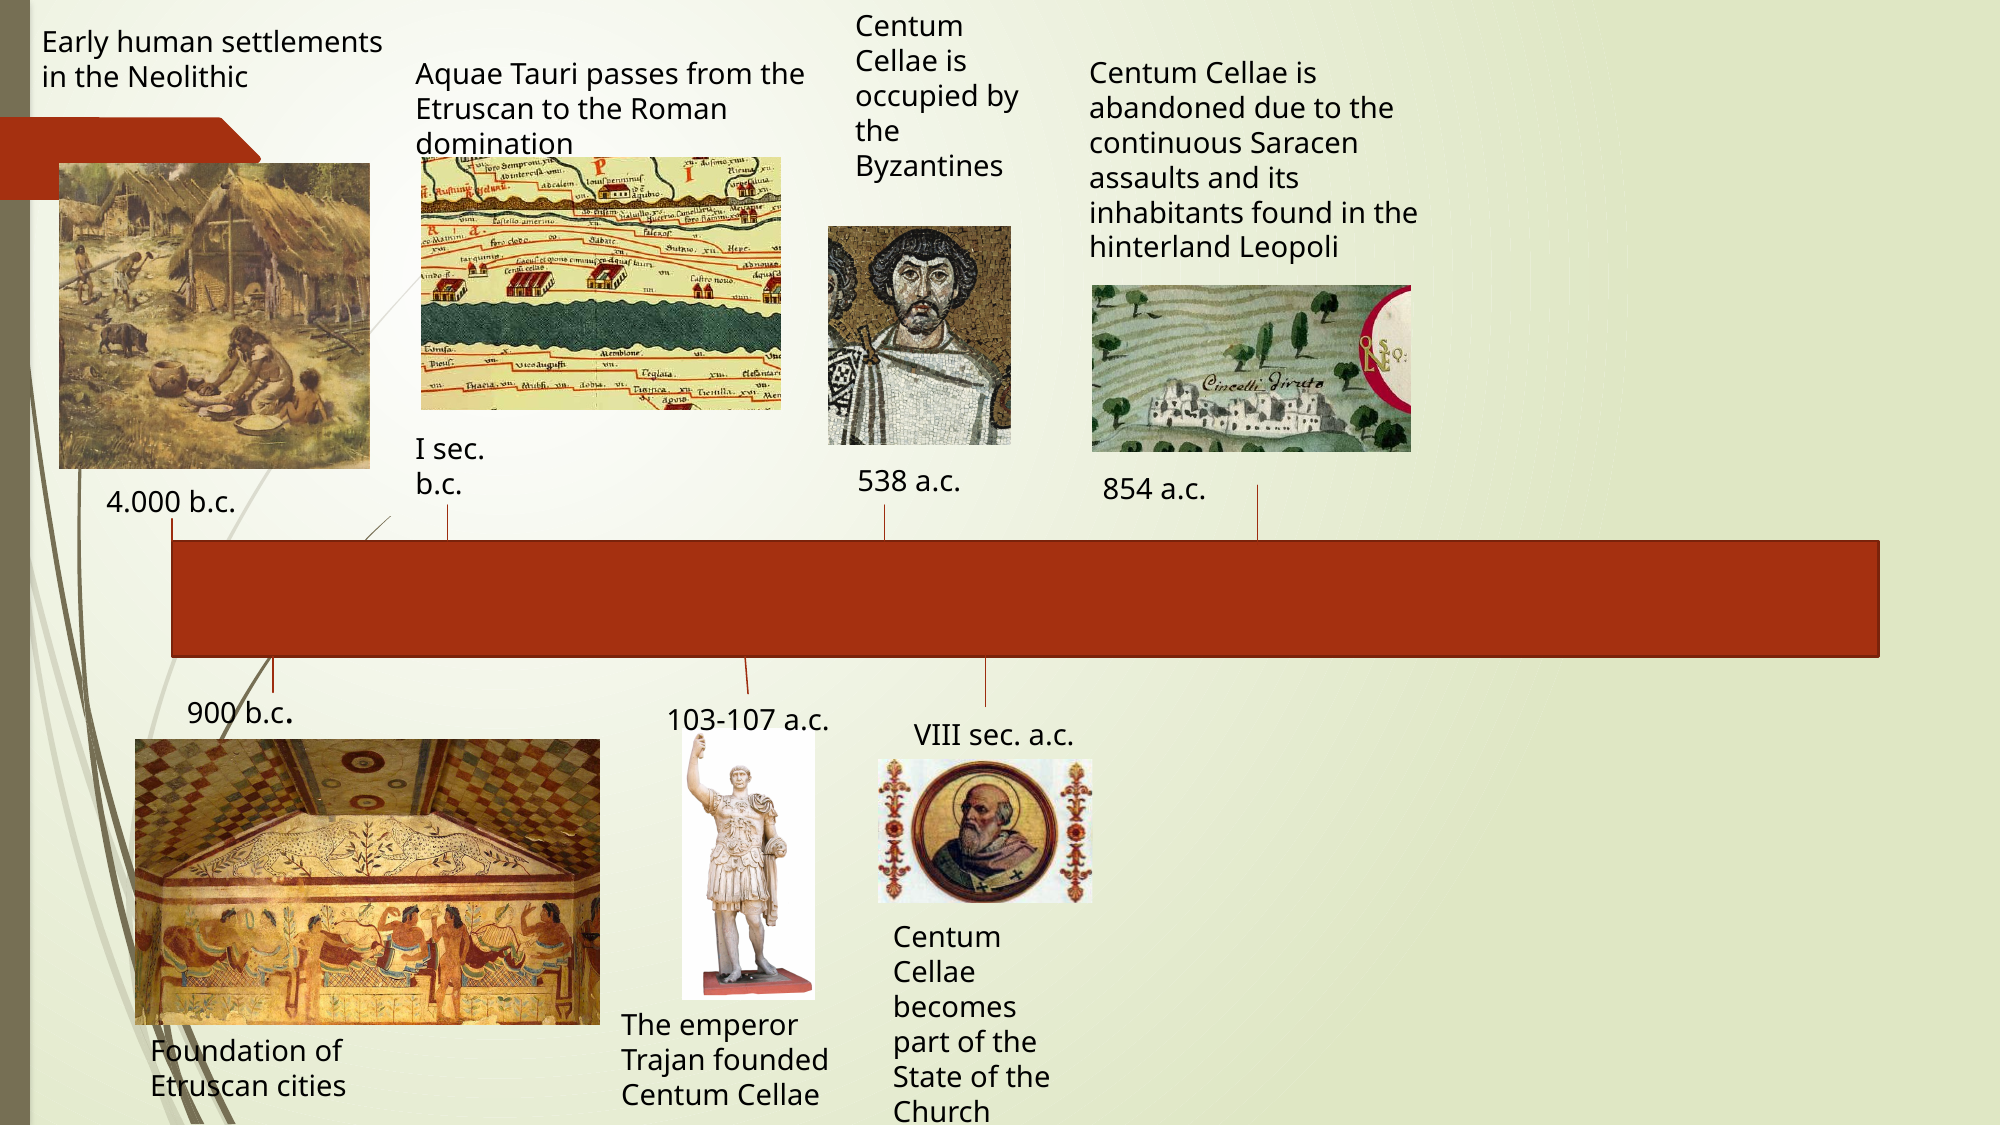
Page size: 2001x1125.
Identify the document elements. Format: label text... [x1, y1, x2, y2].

text_box Centum Cellae is occupied by the Byzantines [840, 0, 1058, 225]
text_box 103-107 a.c. [651, 693, 845, 727]
text_box 900 b.c. [172, 678, 339, 738]
picture [1091, 285, 1411, 452]
text_box 854 a.c. [1087, 462, 1222, 513]
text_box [744, 656, 749, 694]
picture [877, 759, 1093, 903]
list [486, 727, 1011, 1000]
text_box 538 a.c. [842, 454, 1011, 505]
picture [59, 163, 371, 470]
text_box Early human settlements in the Neolithic [26, 16, 422, 101]
text_box Centum Cellae becomes part of the State of the Church [878, 911, 1093, 1125]
text_box Aquae Tauri passes from the Etruscan to the Roman domination [400, 48, 840, 168]
picture [827, 225, 1011, 445]
text_box Foundation of Etruscan cities [135, 1031, 448, 1110]
picture [421, 157, 781, 411]
text_box The emperor Trajan founded Centum Cellae [606, 1007, 878, 1119]
picture [134, 738, 601, 1025]
text_box Centum Cellae is abandoned due to the continuous Saracen assaults and its inhabitants found in the hinterland Leopoli [1074, 46, 1454, 307]
text_box [171, 540, 1880, 658]
text_box VIII sec. a.c. [899, 708, 1122, 759]
text_box 4.000 b.c. [91, 478, 264, 526]
text_box I sec. b.c. [400, 422, 539, 508]
